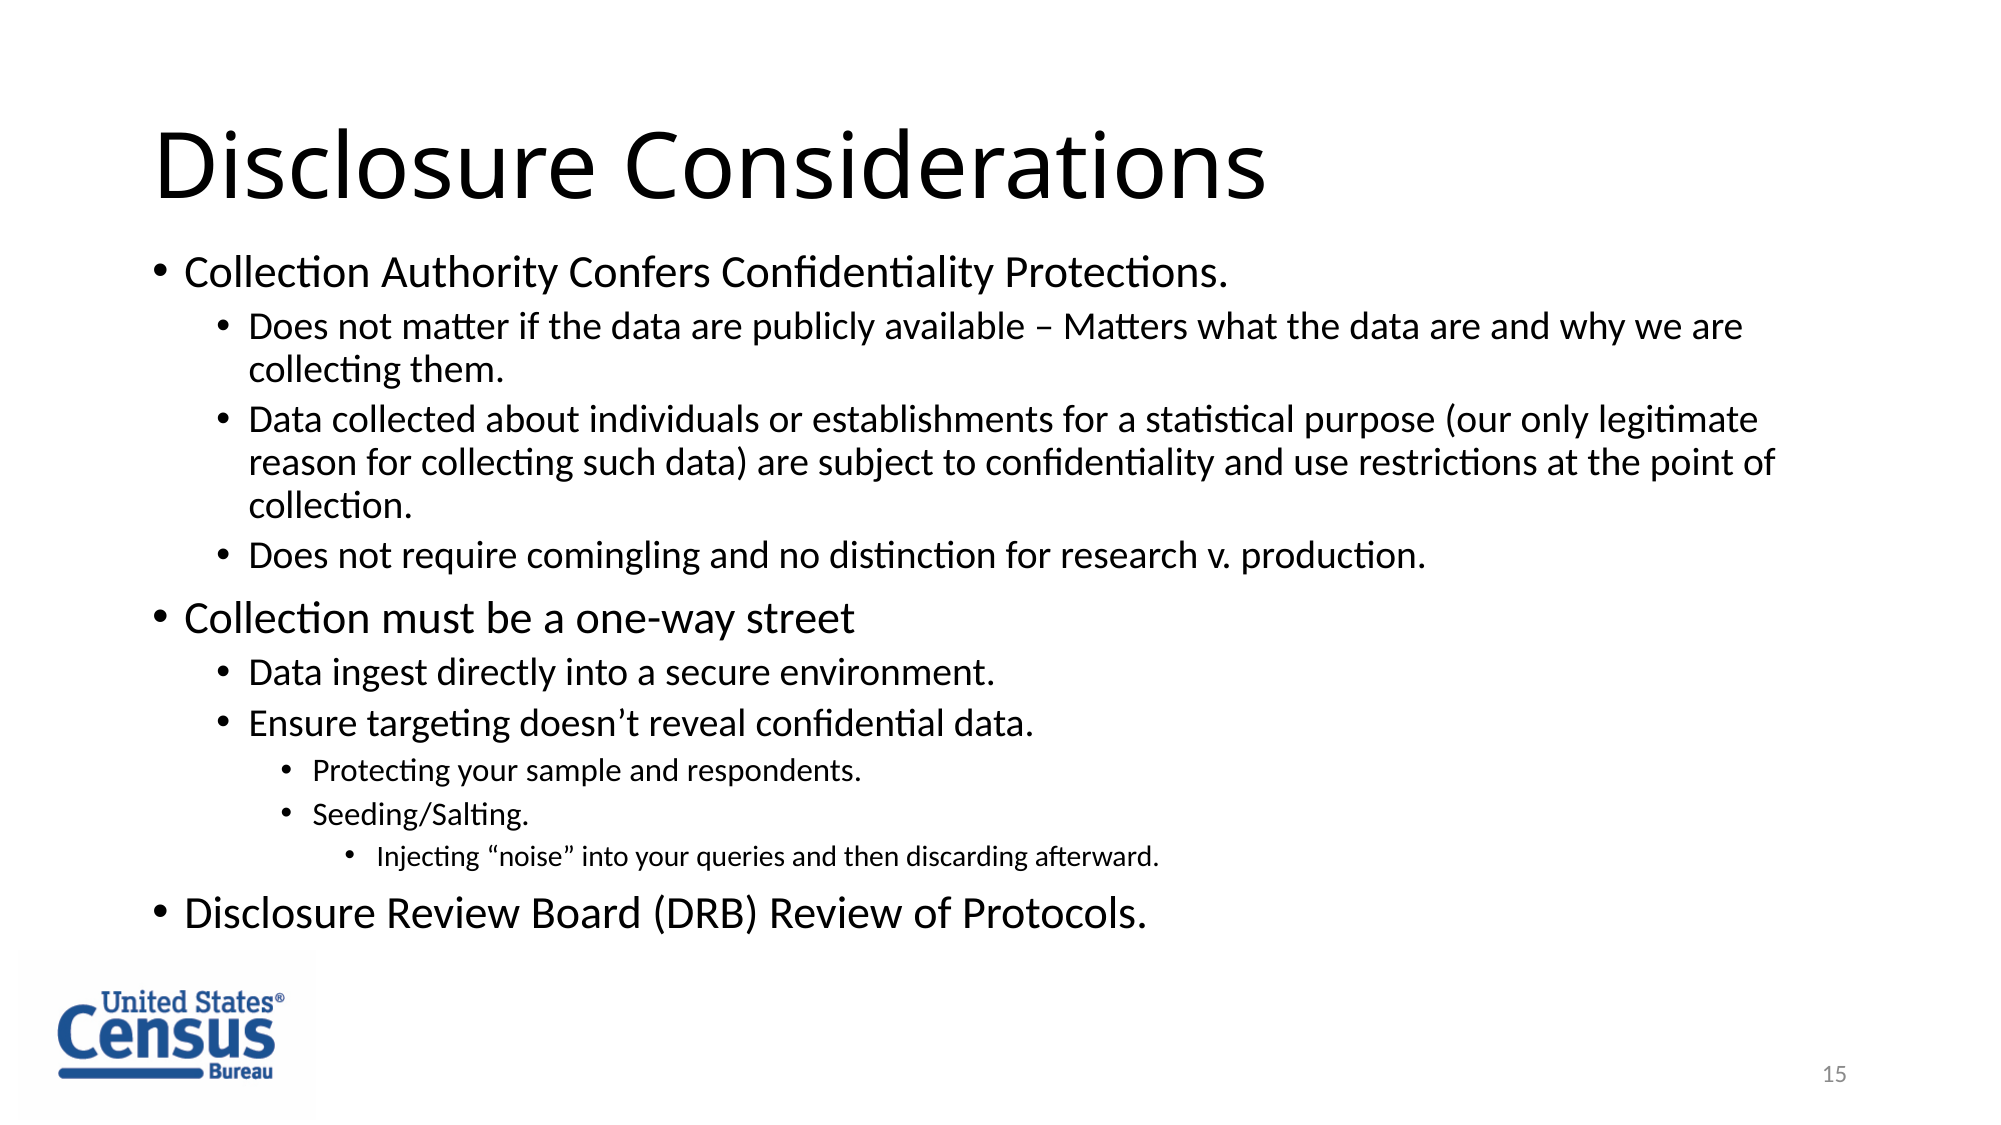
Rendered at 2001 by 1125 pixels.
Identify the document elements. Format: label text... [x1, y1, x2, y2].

title Disclosure Considerations [137, 59, 1863, 240]
list Collection Authority Confers Confidentiality Protections. Does not matter if the data are publicly available – Matters what the data are and why we are collecting them. Data collected about individuals or establishments for a statistical purpose (our only legitimate reason for collecting such data) are subject to confidentiality and use restrictions at the point of collection. Does not require comingling and no distinction for research v. production. Collection must be a one-way street Data ingest directly into a secure environment. Ensure targeting doesn’t reveal confidential data. Protecting your sample and respondents. Seeding/Salting. Injecting “noise” into your queries and then discarding afterward. Disclosure Review Board (DRB) Review of Protocols. [137, 240, 1863, 955]
picture [18, 950, 316, 1120]
slide_number 15 [1412, 1042, 1863, 1103]
